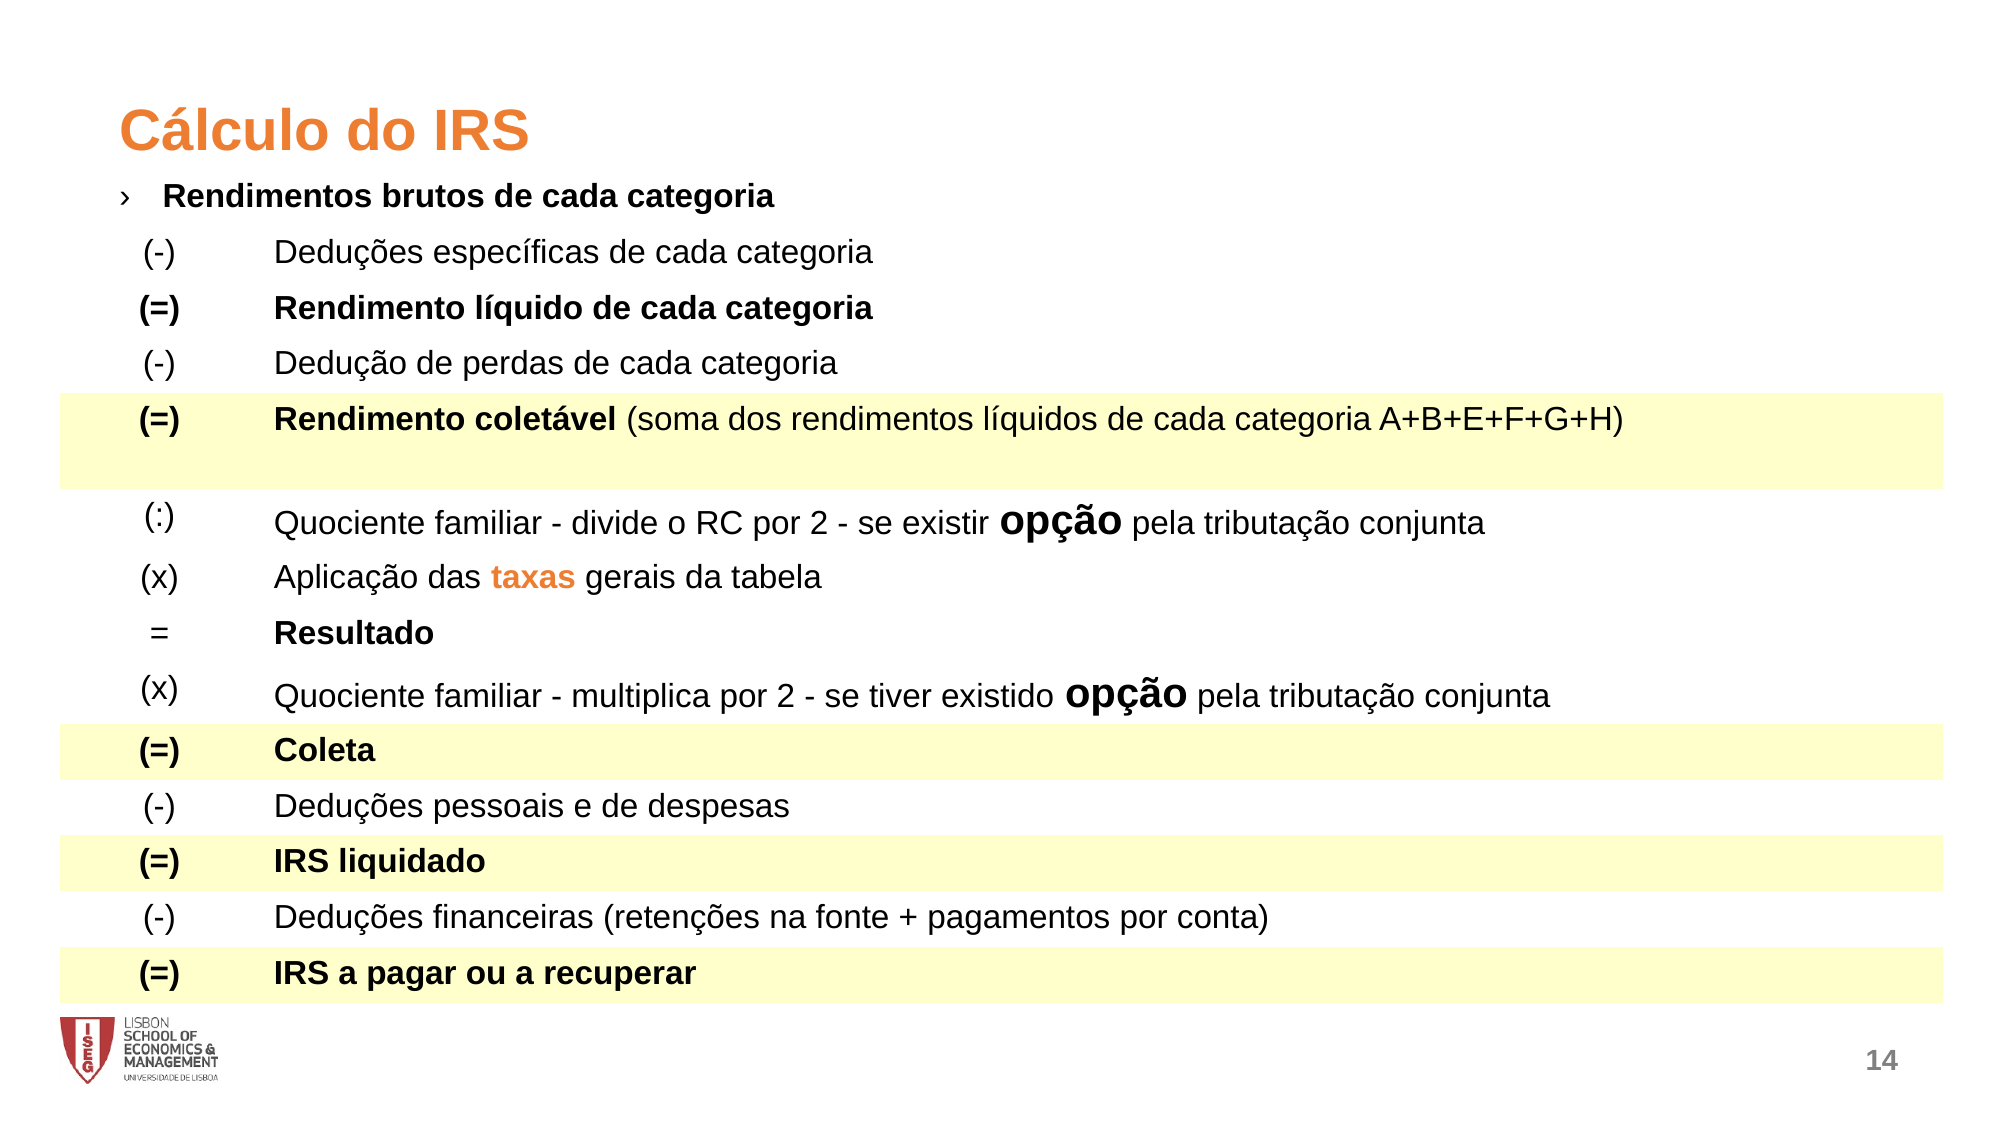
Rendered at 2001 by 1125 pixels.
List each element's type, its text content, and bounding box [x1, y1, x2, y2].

table_cell Deduções pessoais e de despesas [259, 780, 1943, 835]
table_cell (=) [60, 947, 259, 1003]
table_cell (x) [60, 551, 259, 607]
table_cell (=) [60, 282, 259, 337]
table_cell (=) [60, 835, 259, 891]
table_cell IRS a pagar ou a recuperar [259, 947, 1943, 1003]
table_cell Rendimentos brutos de cada categoria [60, 170, 1943, 226]
text_box 14 [1820, 1017, 1944, 1084]
table_cell (-) [60, 780, 259, 835]
table_cell Quociente familiar - multiplica por 2 - se tiver existido opção pela tributação conjunta [259, 662, 1943, 724]
table_cell (:) [60, 489, 259, 551]
table_cell Resultado [259, 607, 1943, 662]
table_cell Aplicação das taxas gerais da tabela [259, 551, 1943, 607]
table_cell Dedução de perdas de cada categoria [259, 337, 1943, 393]
table_cell Rendimento coletável (soma dos rendimentos líquidos de cada categoria A+B+E+F+G+H) [259, 393, 1943, 489]
table_cell Deduções financeiras (retenções na fonte + pagamentos por conta) [259, 891, 1943, 947]
table_cell Rendimento líquido de cada categoria [259, 282, 1943, 337]
table_cell = [60, 607, 259, 662]
table_cell Quociente familiar - divide o RC por 2 - se existir opção pela tributação conjunta [259, 489, 1943, 551]
picture [59, 1017, 218, 1084]
table_cell IRS liquidado [259, 835, 1943, 891]
table_cell Deduções específicas de cada categoria [259, 226, 1943, 282]
table_cell Coleta [259, 724, 1943, 780]
table_cell (=) [60, 724, 259, 780]
table_cell (x) [60, 662, 259, 724]
table_cell (=) [60, 393, 259, 489]
table_cell (-) [60, 891, 259, 947]
table_cell (-) [60, 337, 259, 393]
table_cell (-) [60, 226, 259, 282]
table_header Cálculo do IRS [60, 90, 1943, 170]
